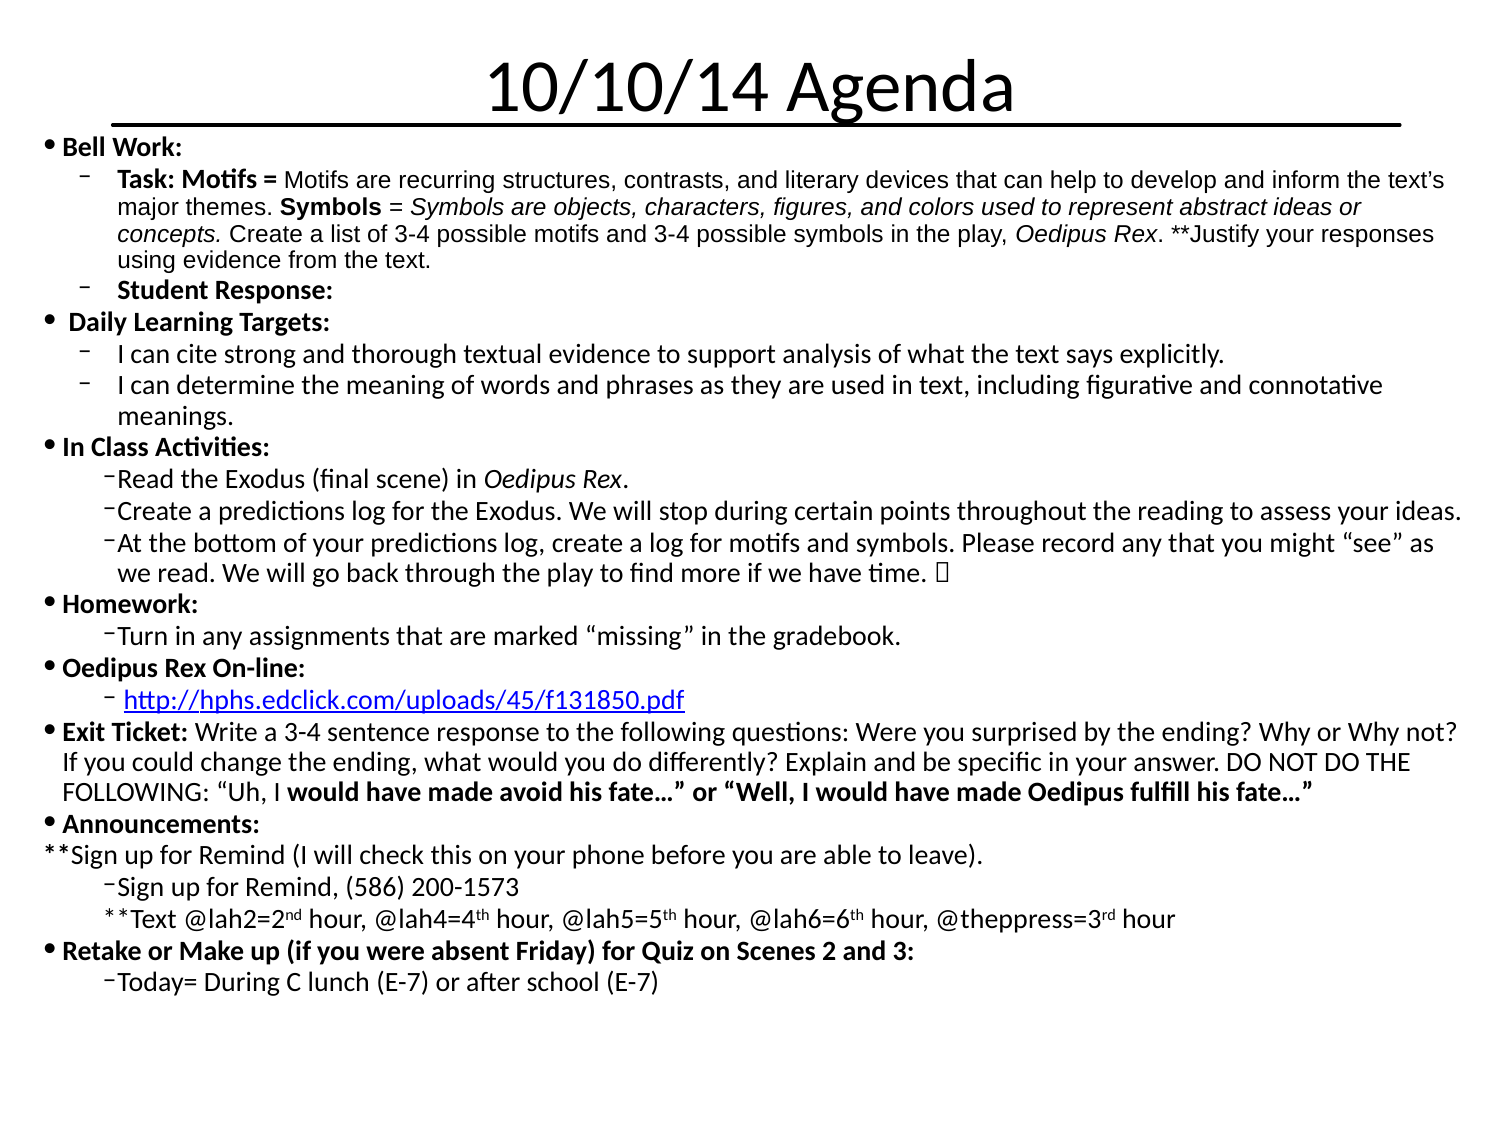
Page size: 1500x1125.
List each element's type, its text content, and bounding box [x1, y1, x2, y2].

list Bell Work: Task: Motifs = Motifs are recurring structures, contrasts, and literary devices that can help to develop and inform the text’s major themes. Symbols = Symbols are objects, characters, figures, and colors used to represent abstract ideas or concepts. Create a list of 3-4 possible motifs and 3-4 possible symbols in the play, Oedipus Rex. **Justify your responses using evidence from the text. Student Response: Daily Learning Targets: I can cite strong and thorough textual evidence to support analysis of what the text says explicitly. I can determine the meaning of words and phrases as they are used in text, including figurative and connotative meanings. In Class Activities: Read the Exodus (final scene) in Oedipus Rex. Create a predictions log for the Exodus. We will stop during certain points throughout the reading to assess your ideas. At the bottom of your predictions log, create a log for motifs and symbols. Please record any that you might “see” as we read. We will go back through the play to find more if we have time.  Homework: Turn in any assignments that are marked “missing” in the gradebook. Oedipus Rex On-line: http://hphs.edclick.com/uploads/45/f131850.pdf Exit Ticket: Write a 3-4 sentence response to the following questions: Were you surprised by the ending? Why or Why not? If you could change the ending, what would you do differently? Explain and be specific in your answer. DO NOT DO THE FOLLOWING: “Uh, I would have made avoid his fate…” or “Well, I would have made Oedipus fulfill his fate…” Announcements: **Sign up for Remind (I will check this on your phone before you are able to leave). Sign up for Remind, (586) 200-1573 **Text @lah2=2nd hour, @lah4=4th hour, @lah5=5th hour, @lah6=6th hour, @theppress=3rd hour Retake or Make up (if you were absent Friday) for Quiz on Scenes 2 and 3: Today= During C lunch (E-7) or after school (E-7) [0, 125, 1488, 1063]
title 10/10/14 Agenda [112, 24, 1388, 123]
